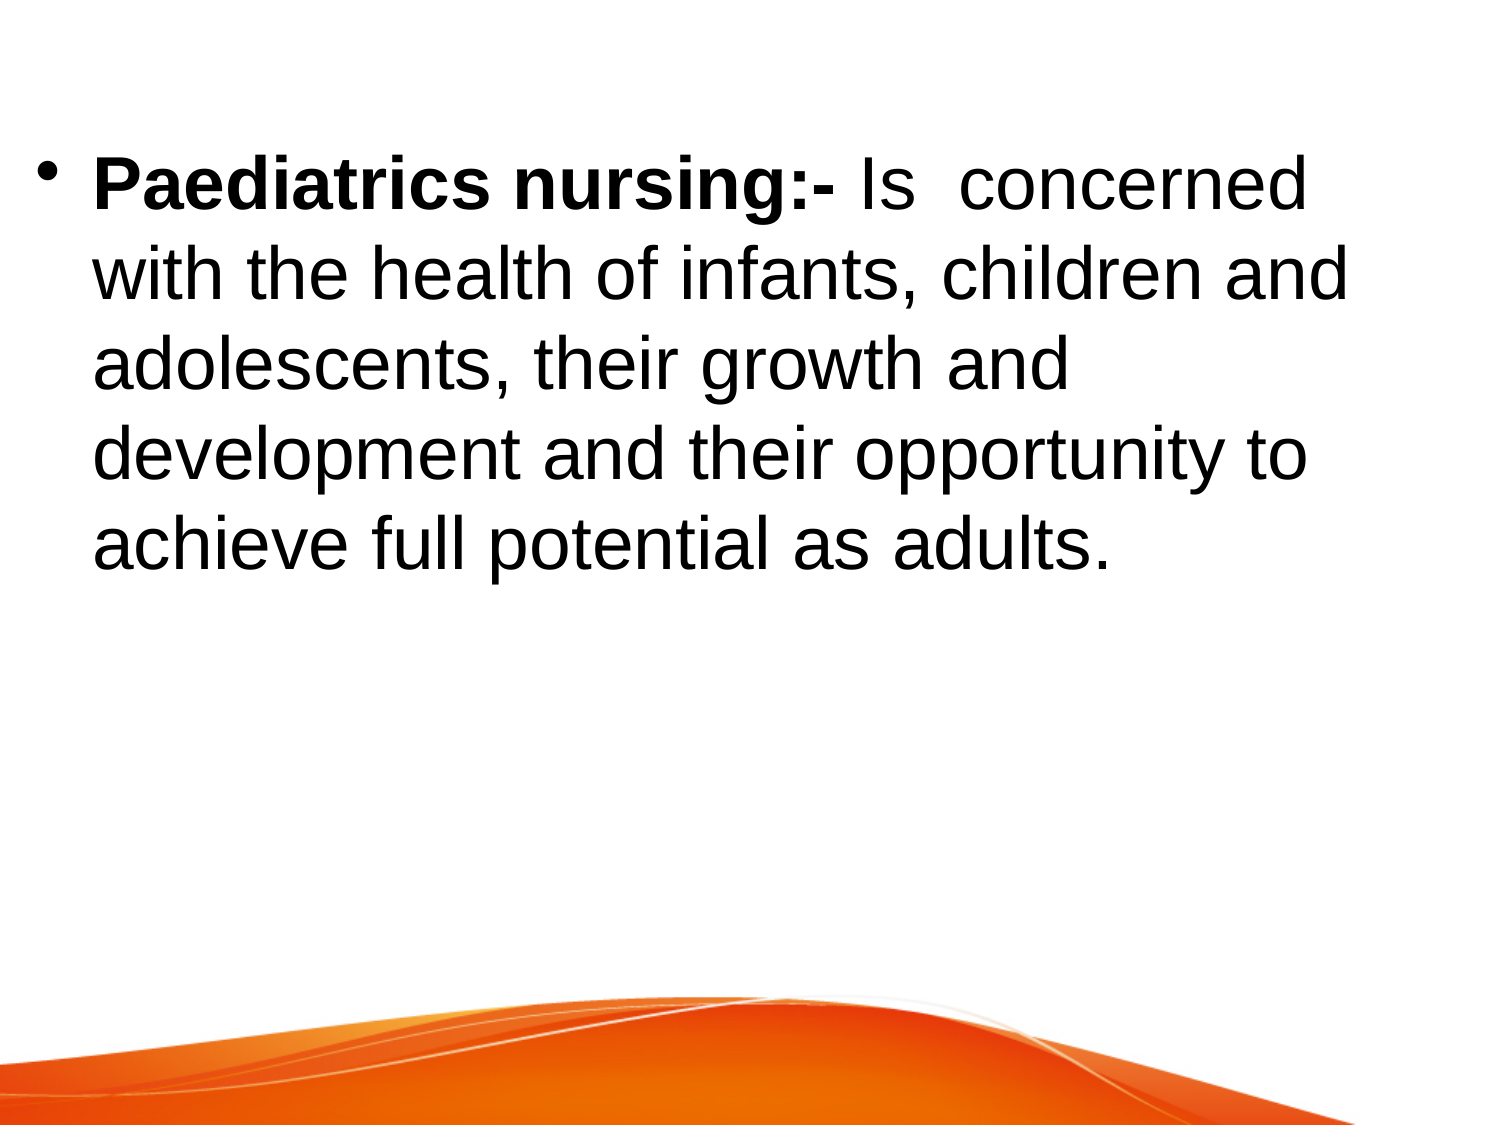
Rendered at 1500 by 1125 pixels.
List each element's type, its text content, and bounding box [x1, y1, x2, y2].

list Paediatrics nursing:- Is concerned with the health of infants, children and adolescents, their growth and development and their opportunity to achieve full potential as adults. [20, 126, 1475, 1006]
picture [0, 0, 1500, 1125]
